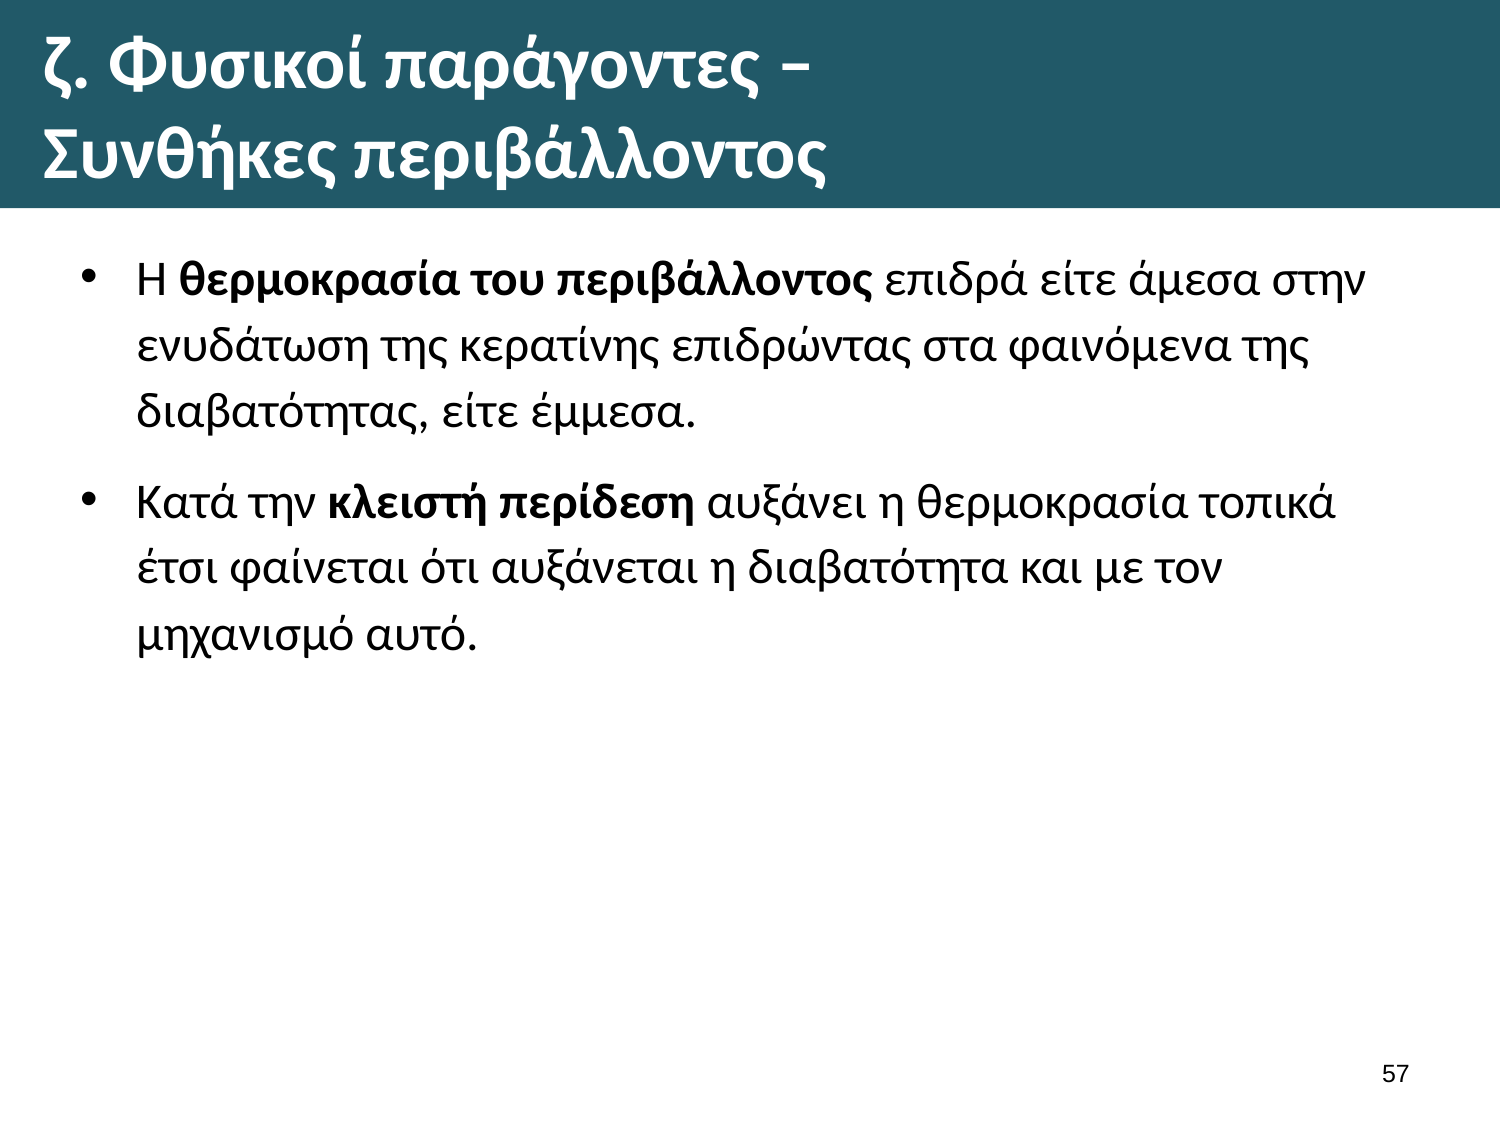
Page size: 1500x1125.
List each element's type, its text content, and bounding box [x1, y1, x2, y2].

list Η θερμοκρασία του περιβάλλοντος επιδρά είτε άμεσα στην ενυδάτωση της κερατίνης επιδρώντας στα φαινόμενα της διαβατότητας, είτε έμμεσα. Κατά την κλειστή περίδεση αυξάνει η θερμοκρασία τοπικά έτσι φαίνεται ότι αυξάνεται η διαβατότητα και με τον μηχανισμό αυτό. [64, 231, 1436, 1059]
title ζ. Φυσικοί παράγοντες – Συνθήκες περιβάλλοντος [0, 0, 1500, 209]
slide_number 56 [1074, 1042, 1425, 1103]
